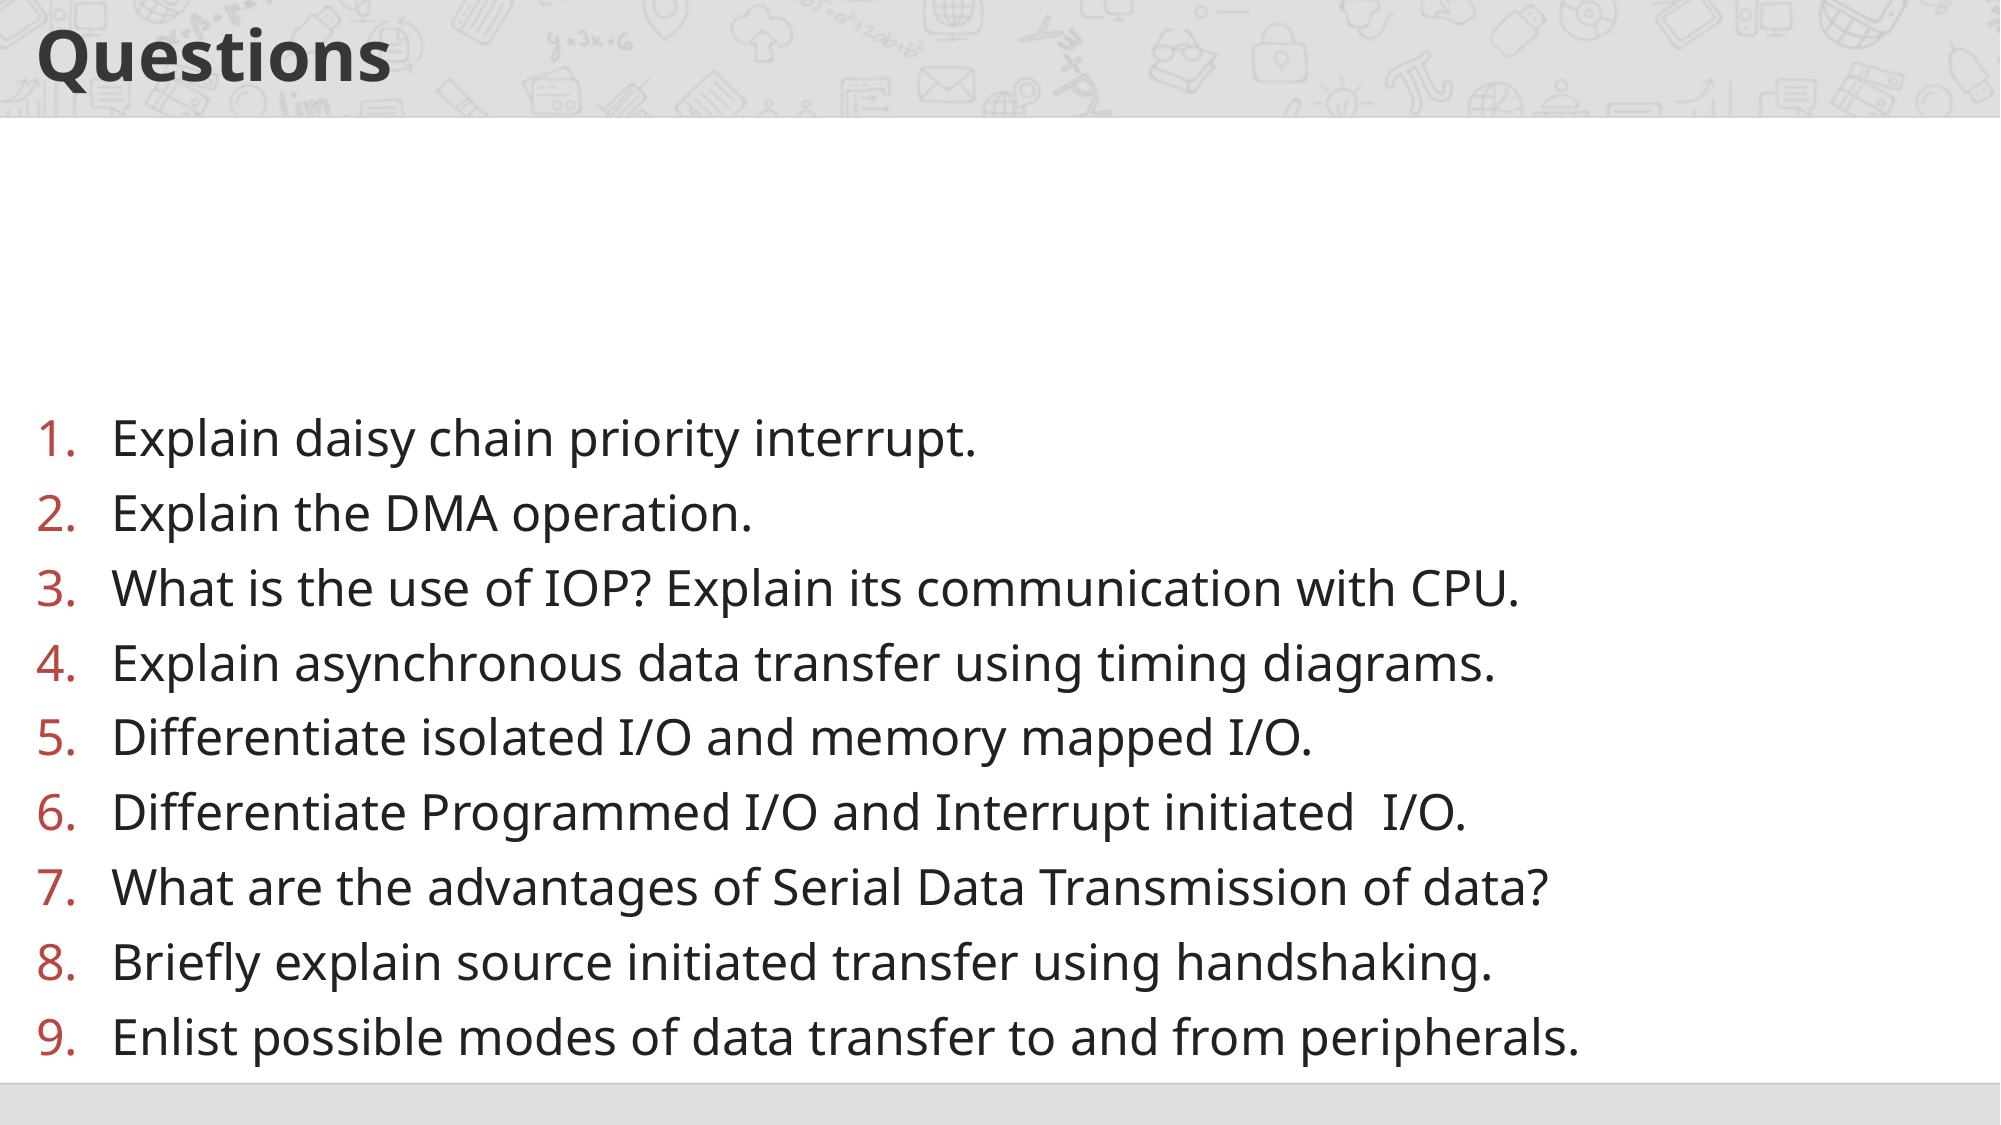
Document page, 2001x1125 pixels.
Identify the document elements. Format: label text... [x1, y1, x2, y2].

list Explain daisy chain priority interrupt. Explain the DMA operation. What is the use of IOP? Explain its communication with CPU. Explain asynchronous data transfer using timing diagrams. Differentiate isolated I/O and memory mapped I/O. Differentiate Programmed I/O and Interrupt initiated I/O. What are the advantages of Serial Data Transmission of data? Briefly explain source initiated transfer using handshaking. Enlist possible modes of data transfer to and from peripherals. [21, 405, 1979, 896]
title Questions [0, 0, 2000, 117]
